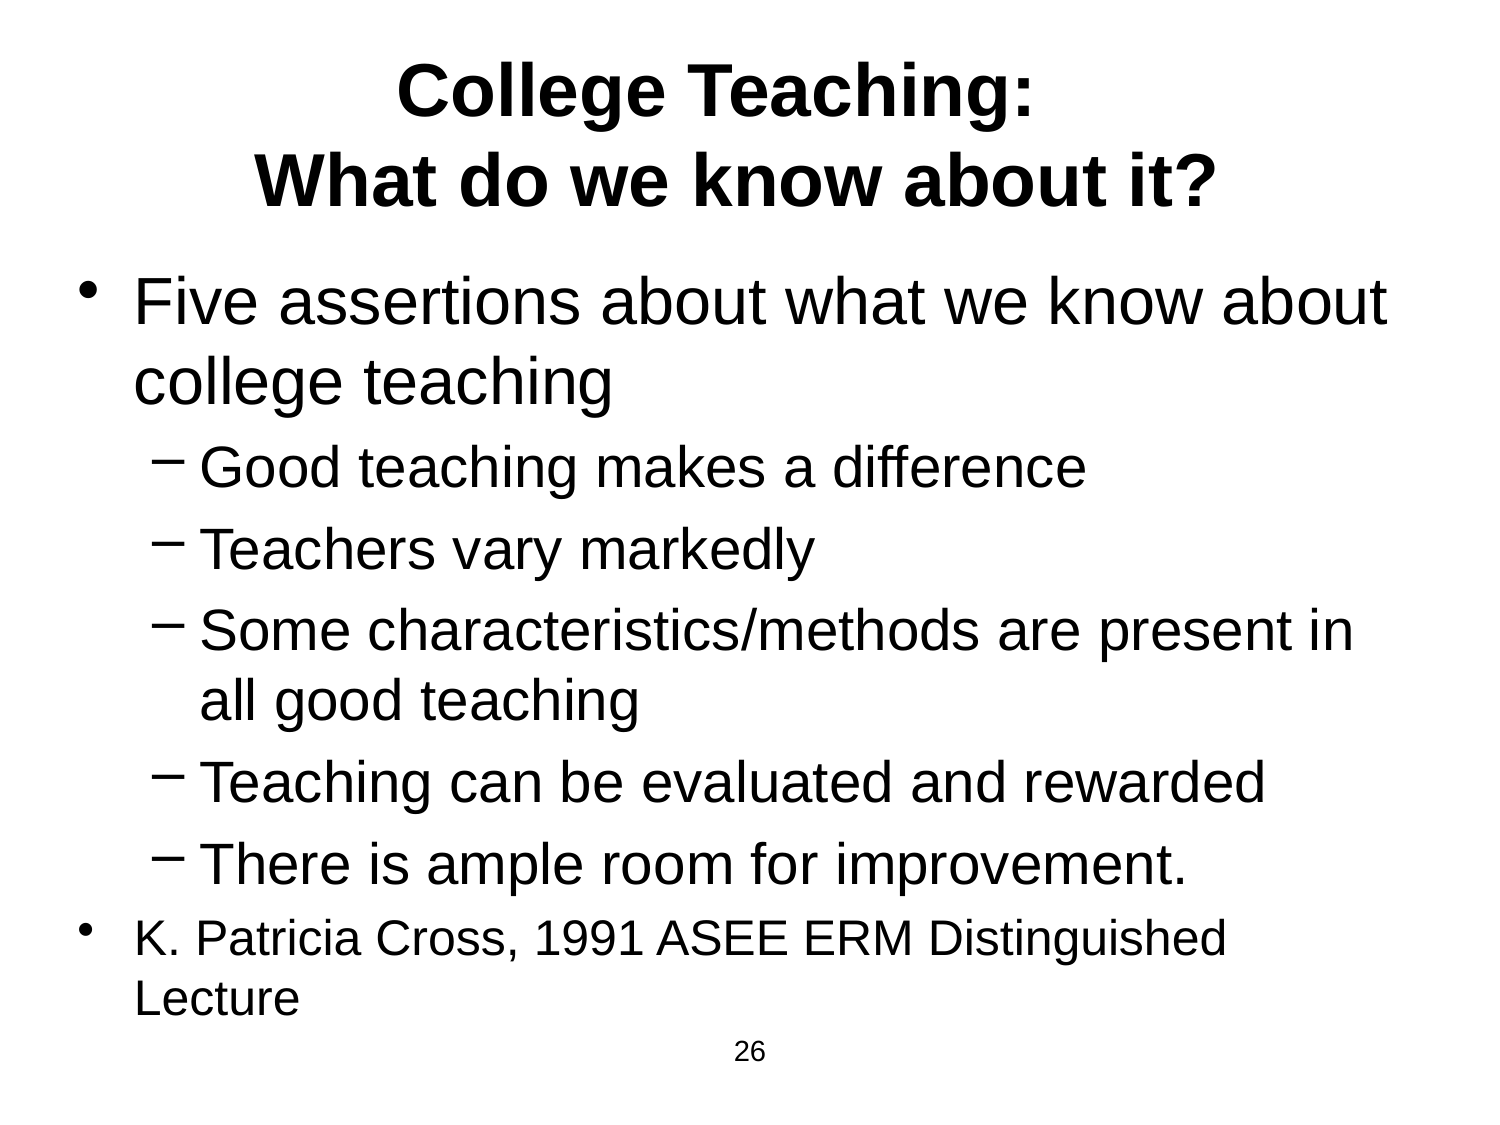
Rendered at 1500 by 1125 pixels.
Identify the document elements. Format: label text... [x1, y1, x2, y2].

footer 26 [512, 1024, 988, 1101]
title College Teaching: What do we know about it? [99, 37, 1376, 226]
list Five assertions about what we know about college teaching Good teaching makes a difference Teachers vary markedly Some characteristics/methods are present in all good teaching Teaching can be evaluated and rewarded There is ample room for improvement. K. Patricia Cross, 1991 ASEE ERM Distinguished Lecture [62, 249, 1413, 1001]
